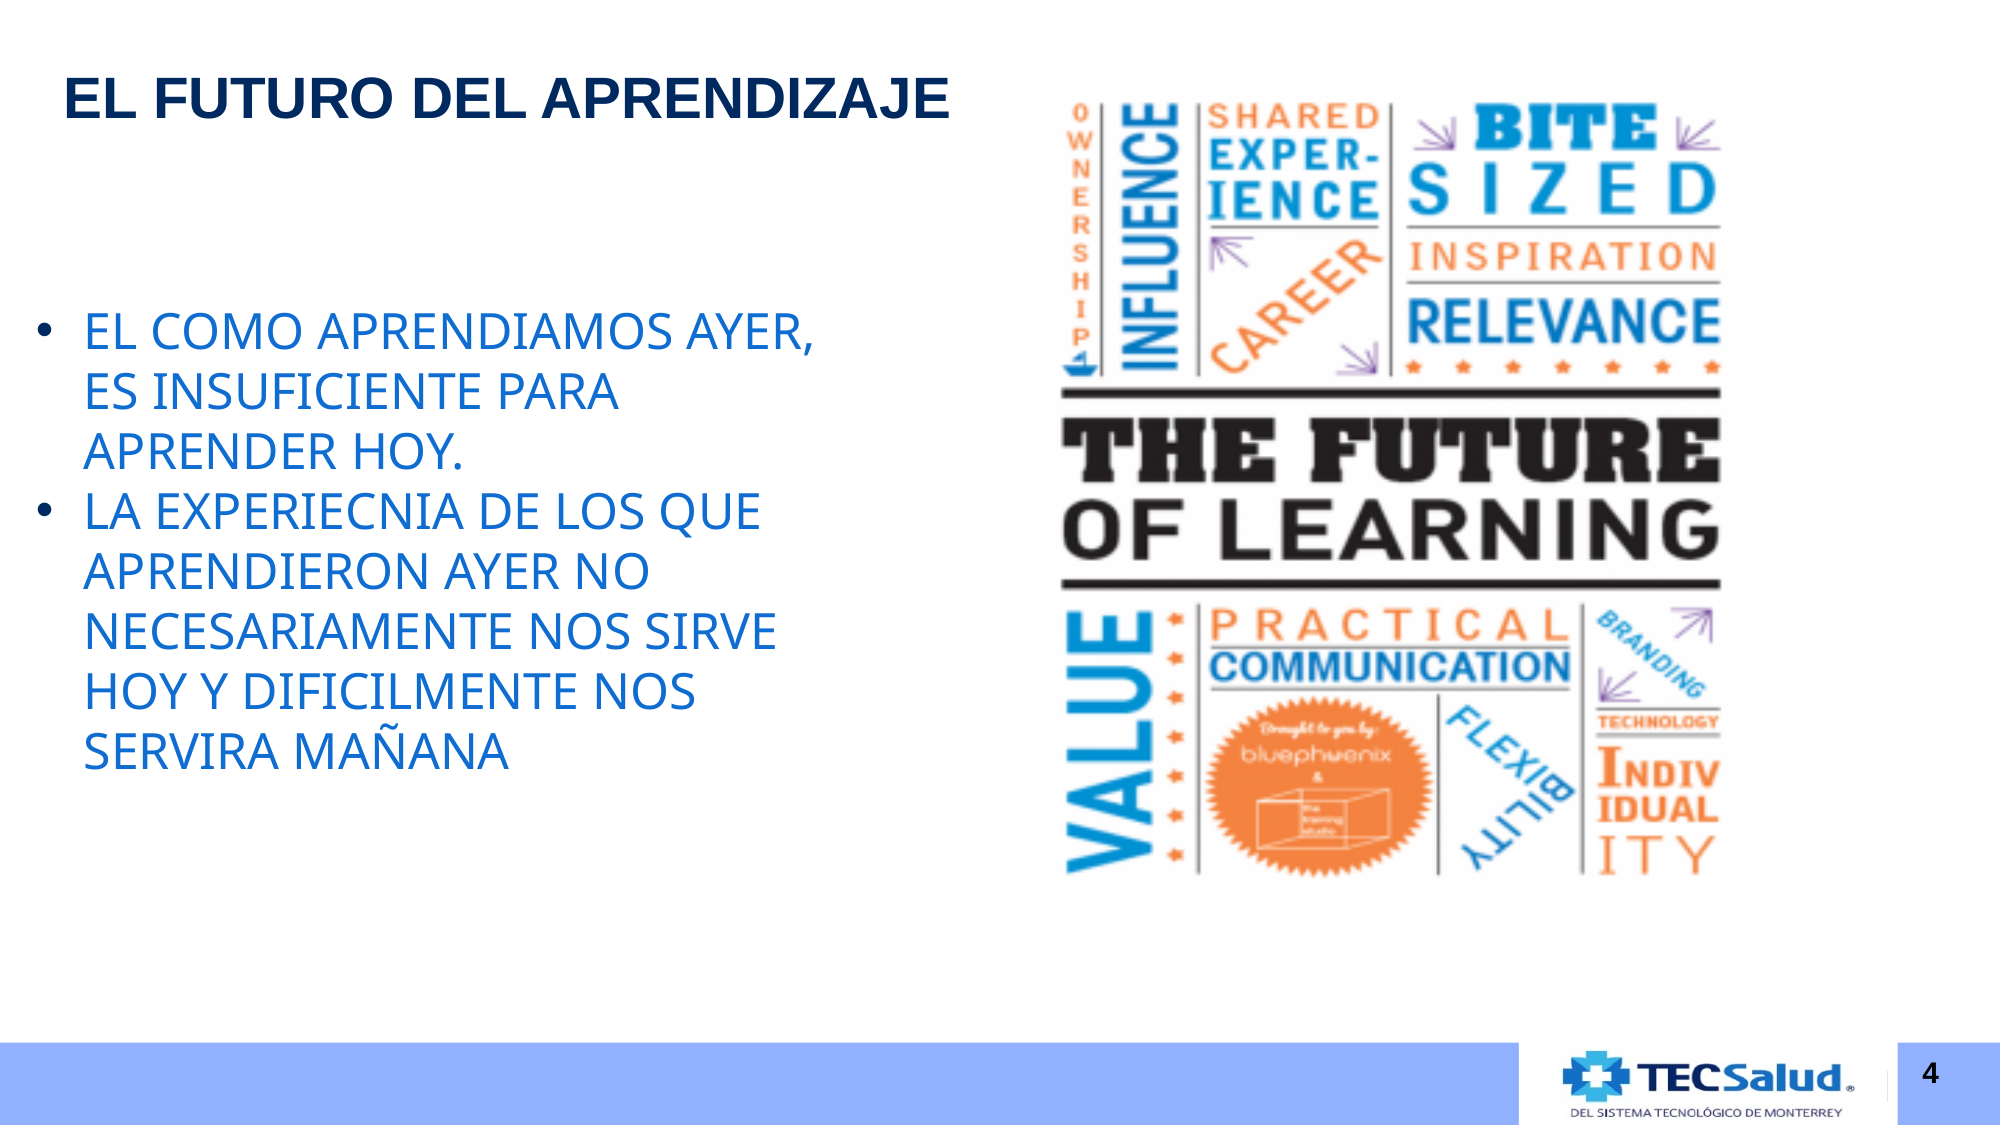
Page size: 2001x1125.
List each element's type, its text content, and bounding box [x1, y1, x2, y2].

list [1011, 76, 1769, 913]
picture [1558, 1048, 1858, 1120]
title EL FUTURO DEL APRENDIZAJE [63, 31, 1080, 131]
slide_number 4 [1907, 1046, 2000, 1115]
list EL COMO APRENDIAMOS AYER, ES INSUFICIENTE PARA APRENDER HOY. LA EXPERIECNIA DE LOS QUE APRENDIERON AYER NO NECESARIAMENTE NOS SIRVE HOY Y DIFICILMENTE NOS SERVIRA MAÑANA [35, 299, 819, 809]
